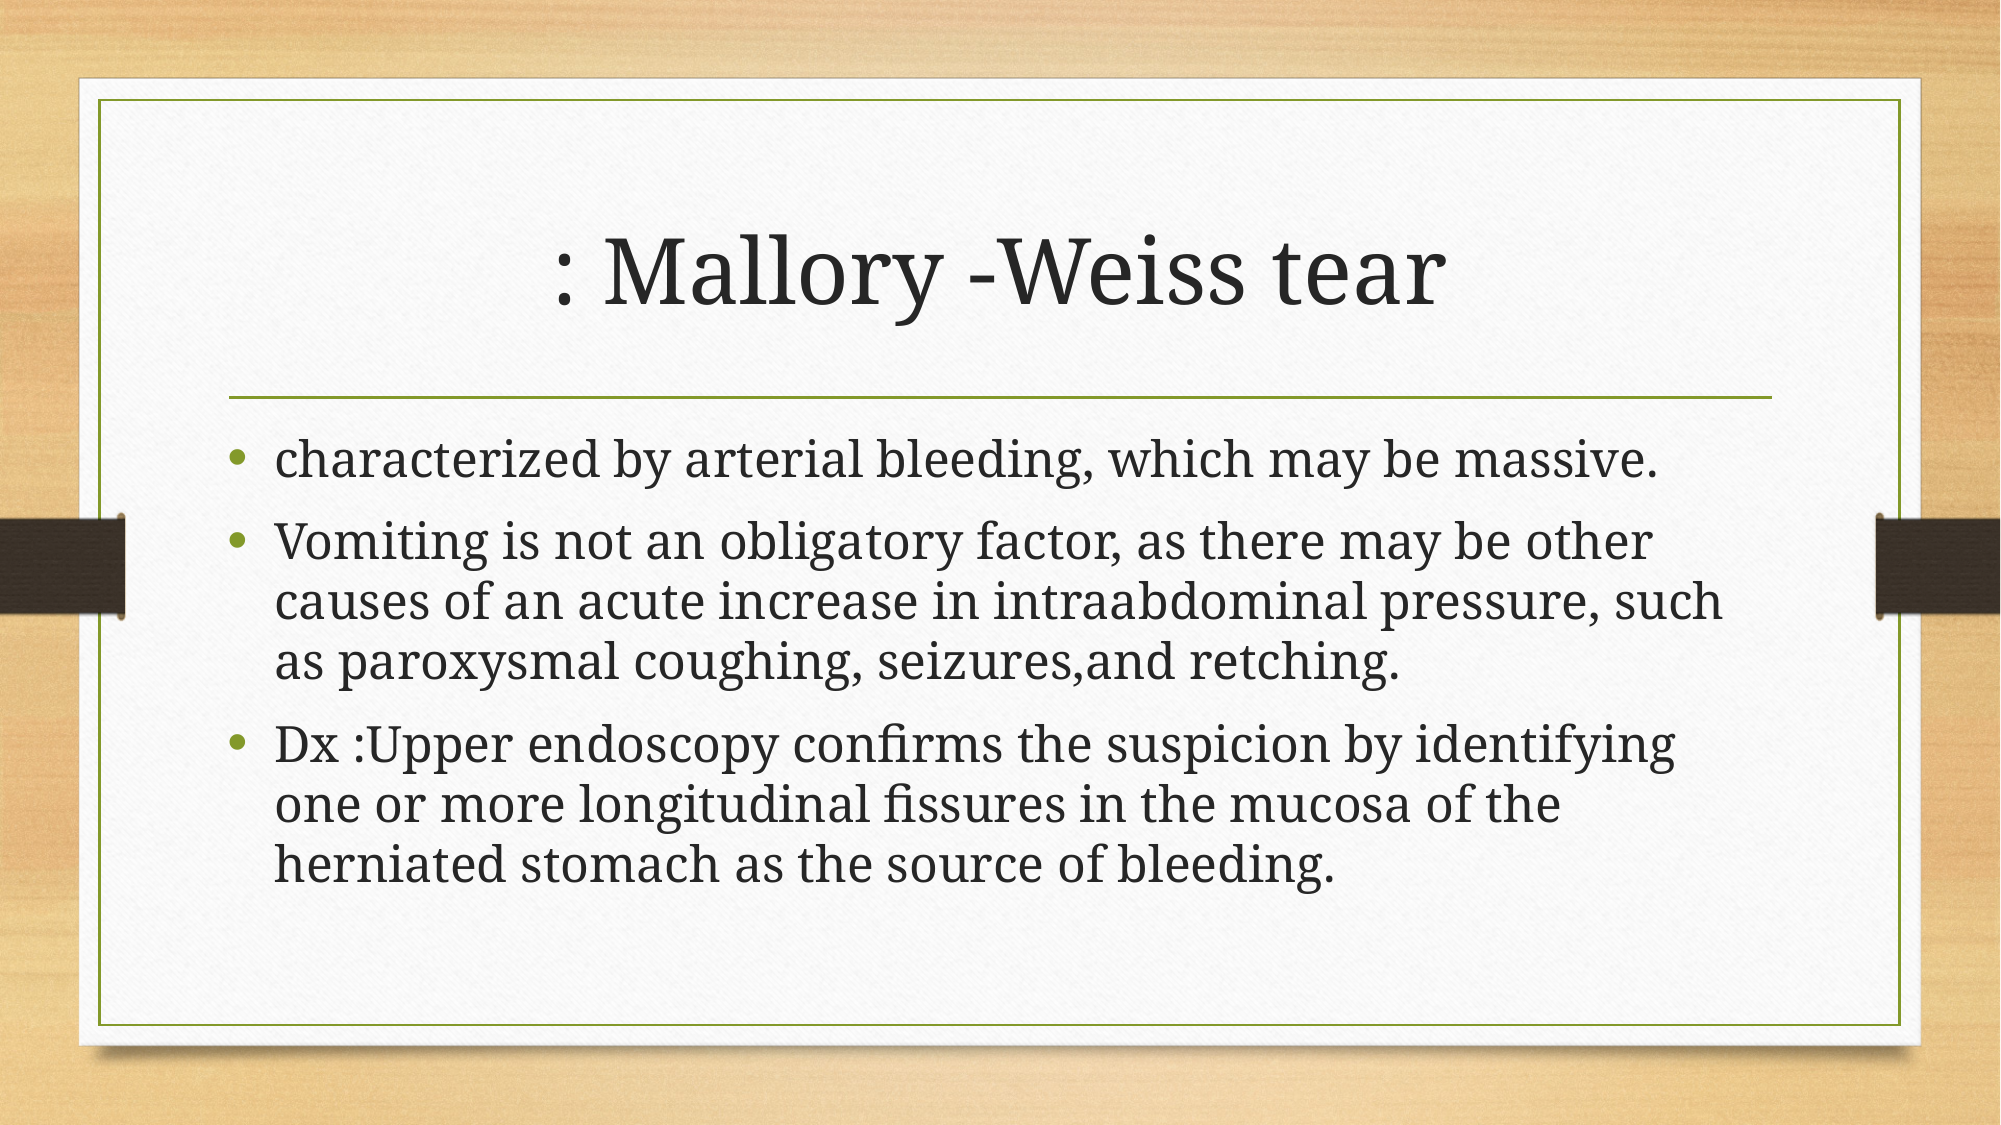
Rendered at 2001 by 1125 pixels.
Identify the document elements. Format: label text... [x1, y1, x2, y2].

list characterized by arterial bleeding, which may be massive. Vomiting is not an obligatory factor, as there may be other causes of an acute increase in intraabdominal pressure, such as paroxysmal coughing, seizures,and retching. Dx :Upper endoscopy confirms the suspicion by identifying one or more longitudinal fissures in the mucosa of the herniated stomach as the source of bleeding. [212, 419, 1788, 964]
title Mallory -Weiss tear : [212, 161, 1788, 375]
picture [0, 0, 2001, 1125]
